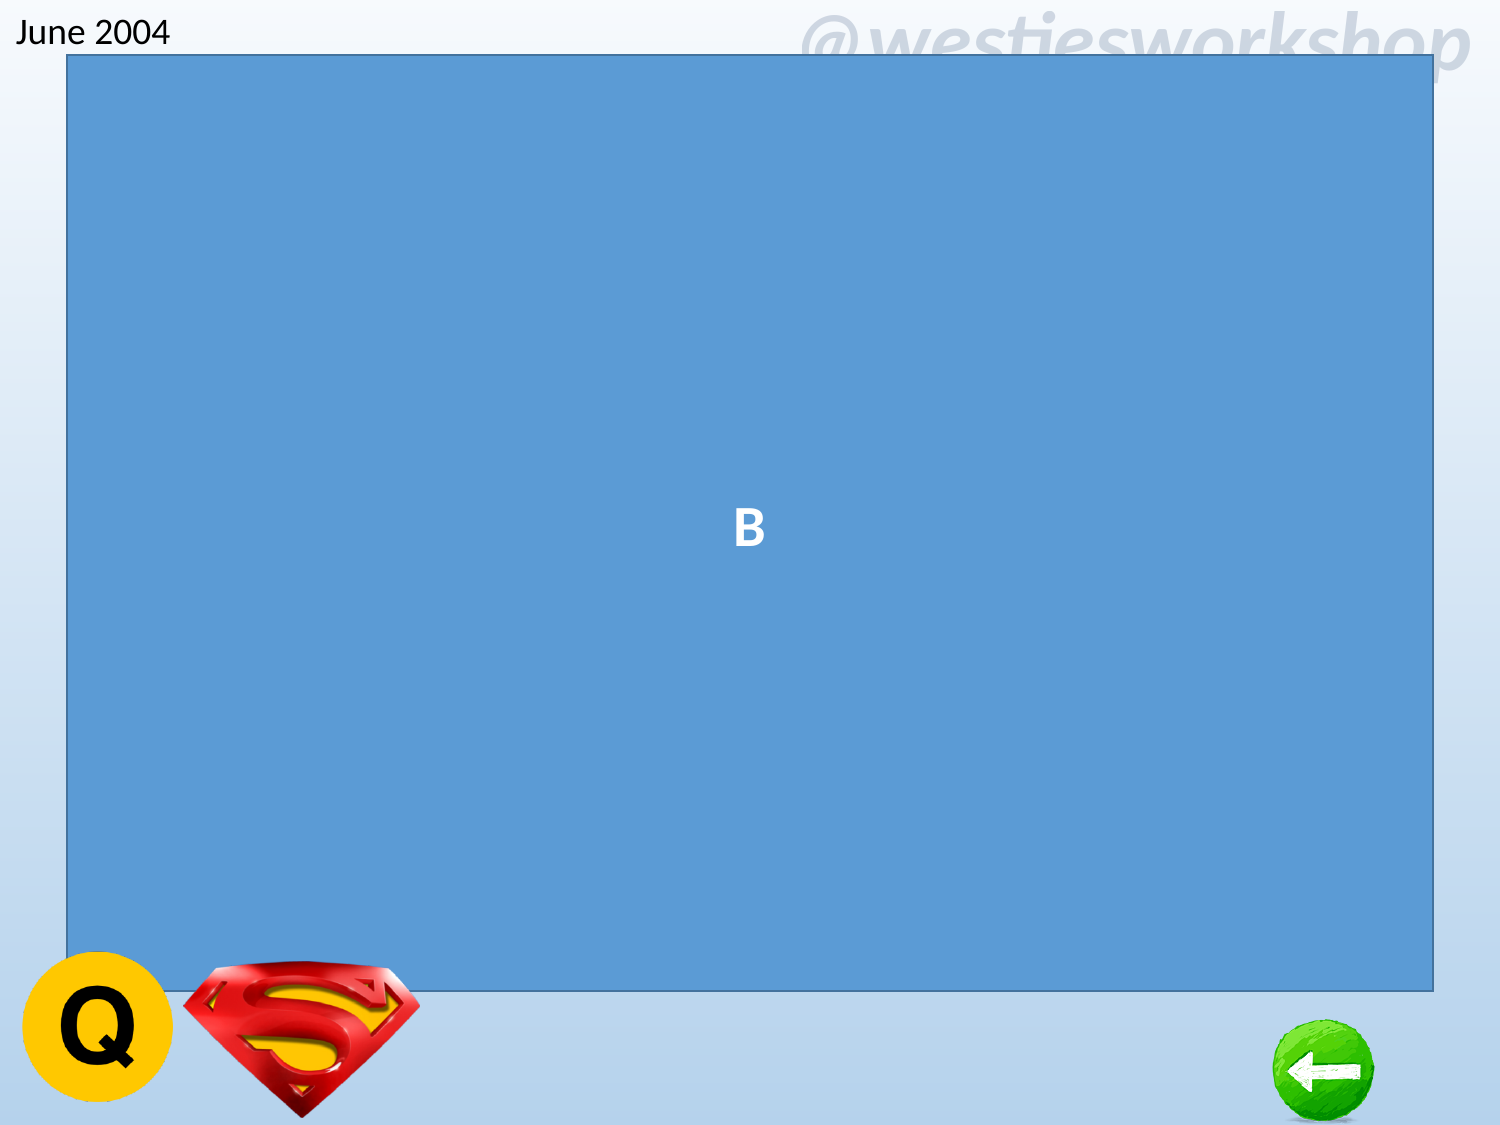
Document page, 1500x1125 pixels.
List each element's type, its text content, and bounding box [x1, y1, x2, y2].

text_box June 2004 [1, 0, 186, 60]
picture [0, 54, 1434, 1125]
picture [1270, 1019, 1376, 1125]
